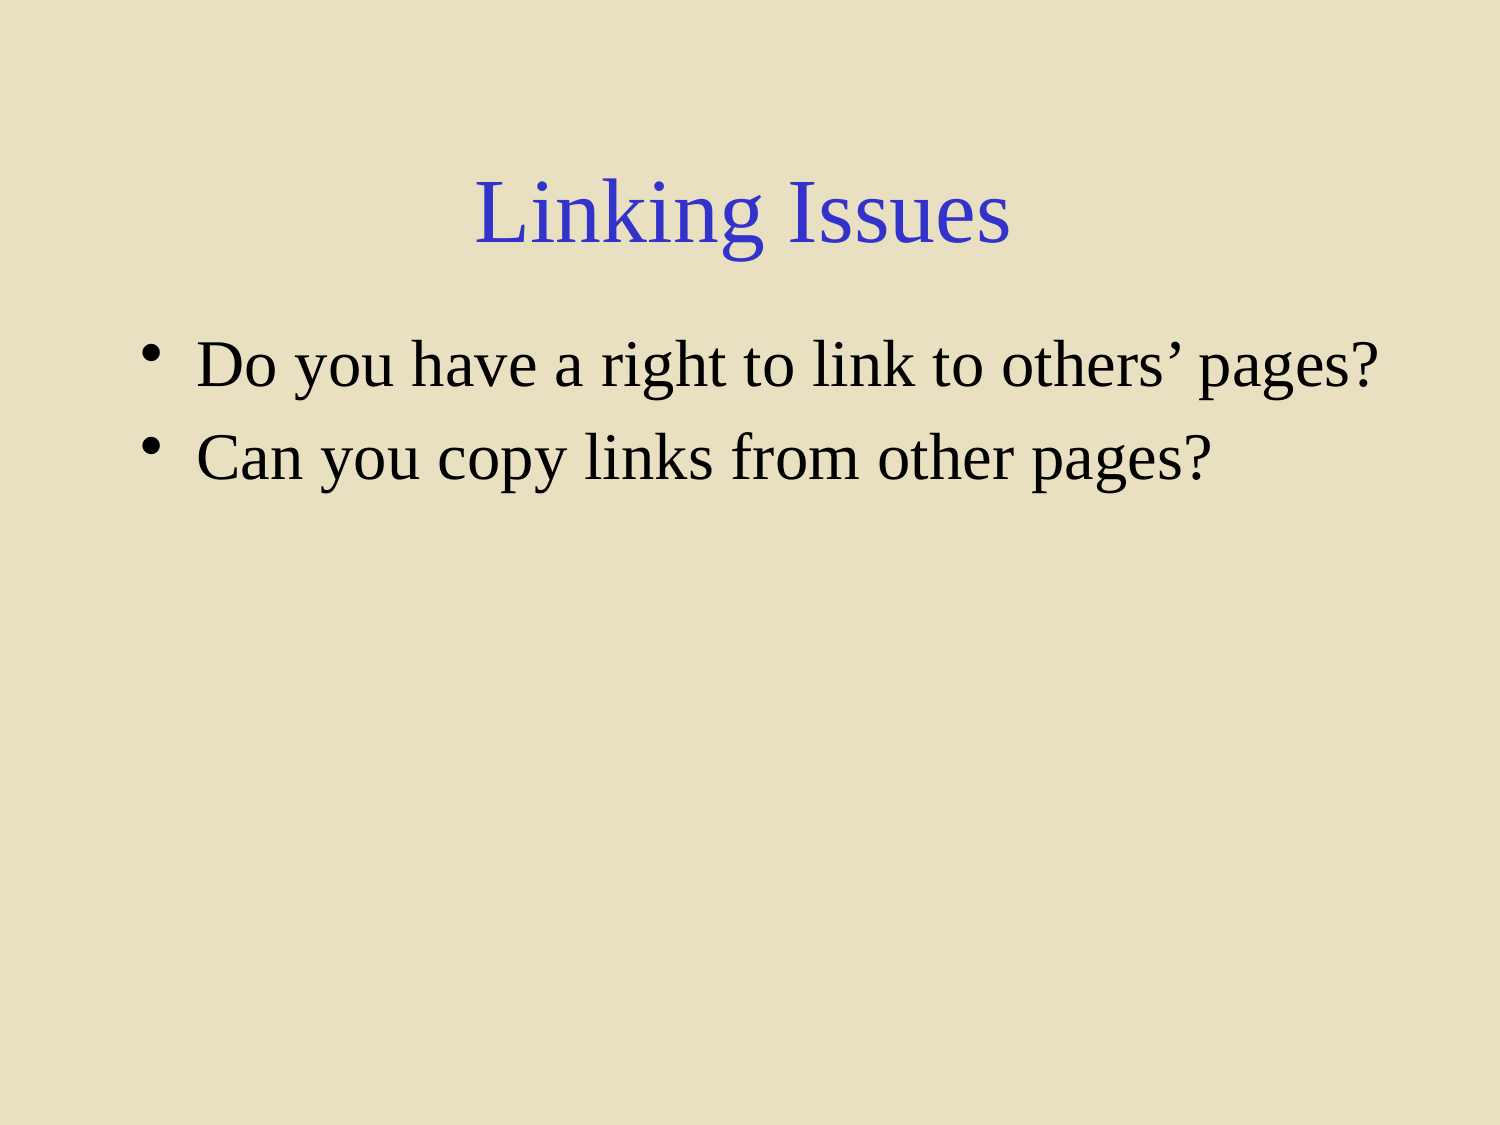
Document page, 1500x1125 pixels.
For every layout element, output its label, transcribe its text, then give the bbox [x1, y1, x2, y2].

title Linking Issues [412, 112, 1075, 300]
list Do you have a right to link to others’ pages? Can you copy links from other pages? [125, 312, 1400, 750]
